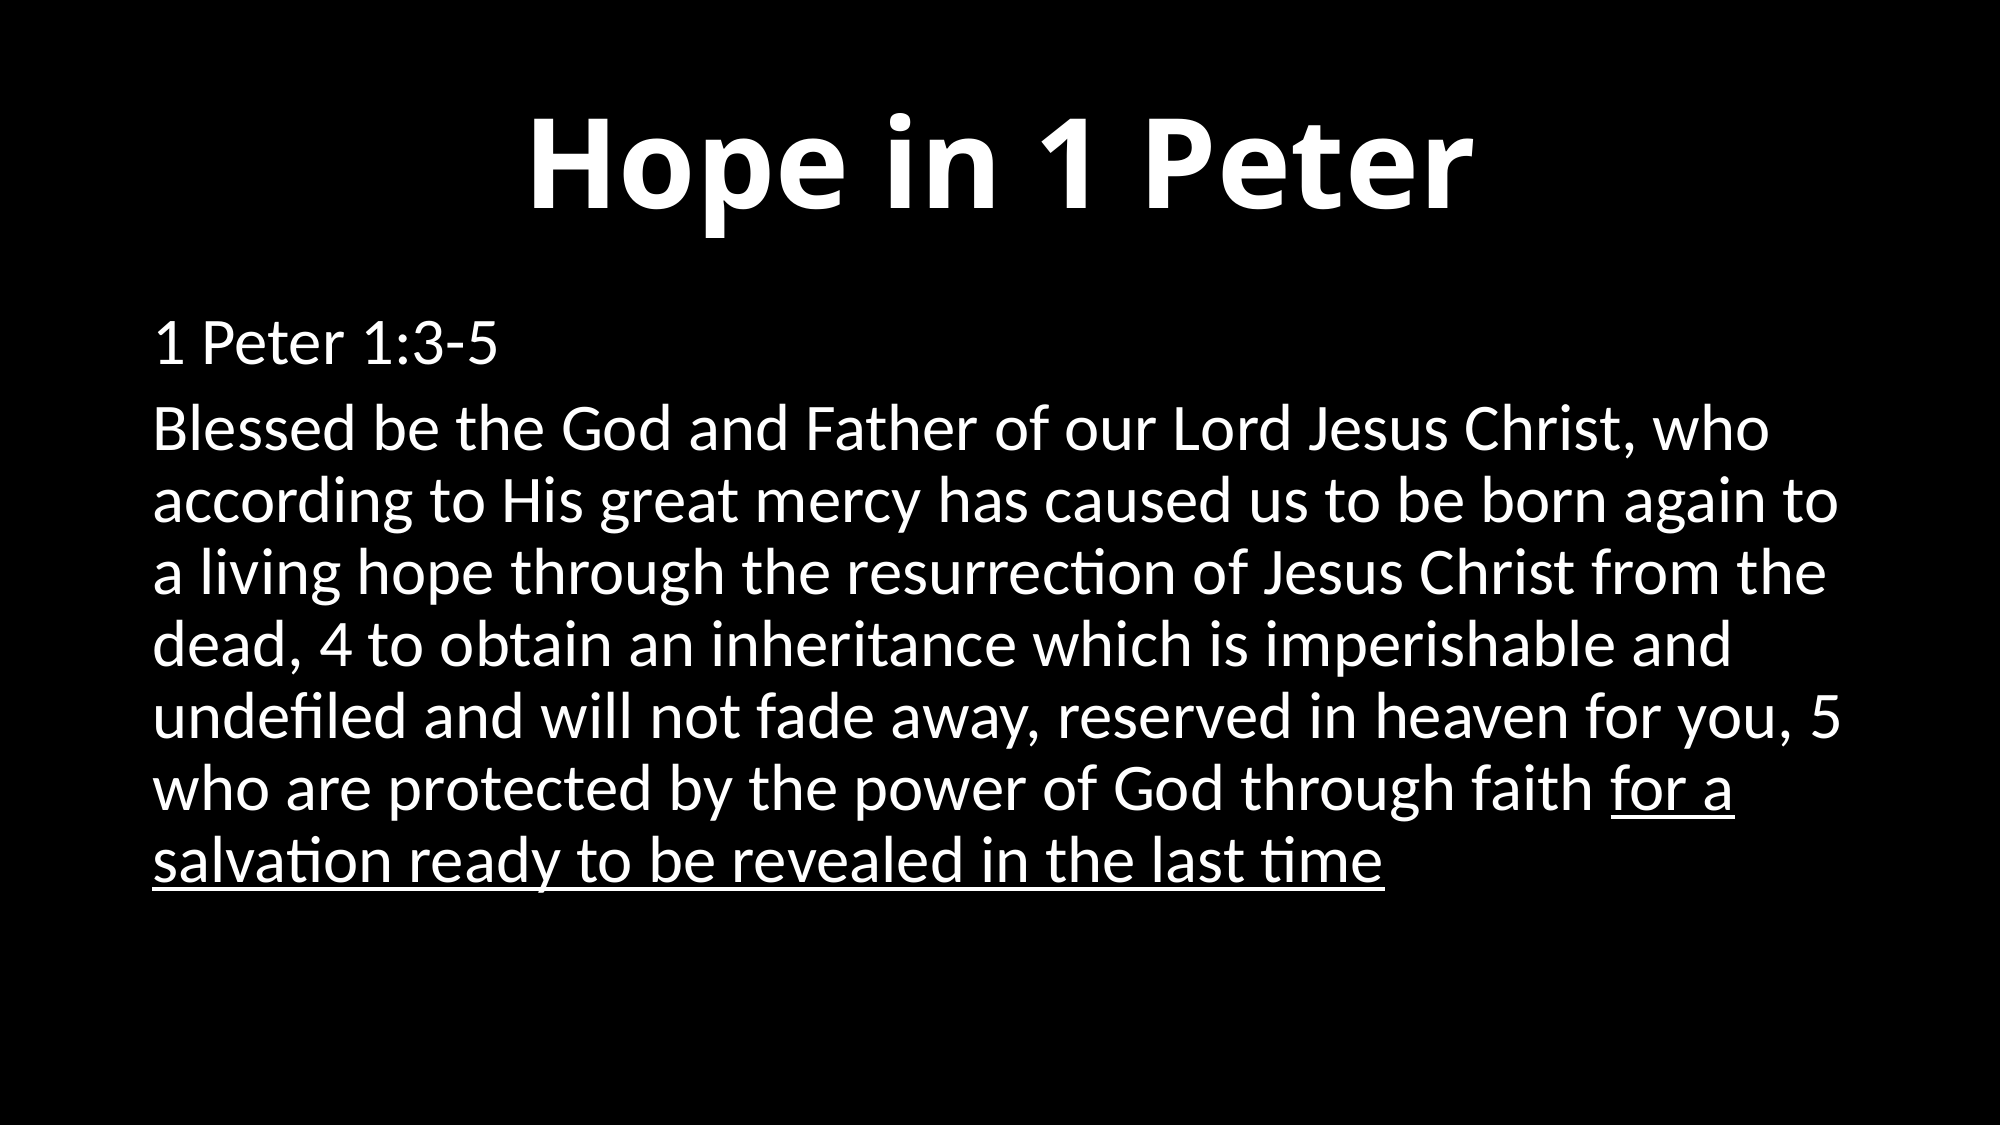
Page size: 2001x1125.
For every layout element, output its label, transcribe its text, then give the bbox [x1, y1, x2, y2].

title Hope in 1 Peter [137, 59, 1863, 278]
list 1 Peter 1:3-5 Blessed be the God and Father of our Lord Jesus Christ, who according to His great mercy has caused us to be born again to a living hope through the resurrection of Jesus Christ from the dead, 4 to obtain an inheritance which is imperishable and undefiled and will not fade away, reserved in heaven for you, 5 who are protected by the power of God through faith for a salvation ready to be revealed in the last time [137, 299, 1863, 1014]
